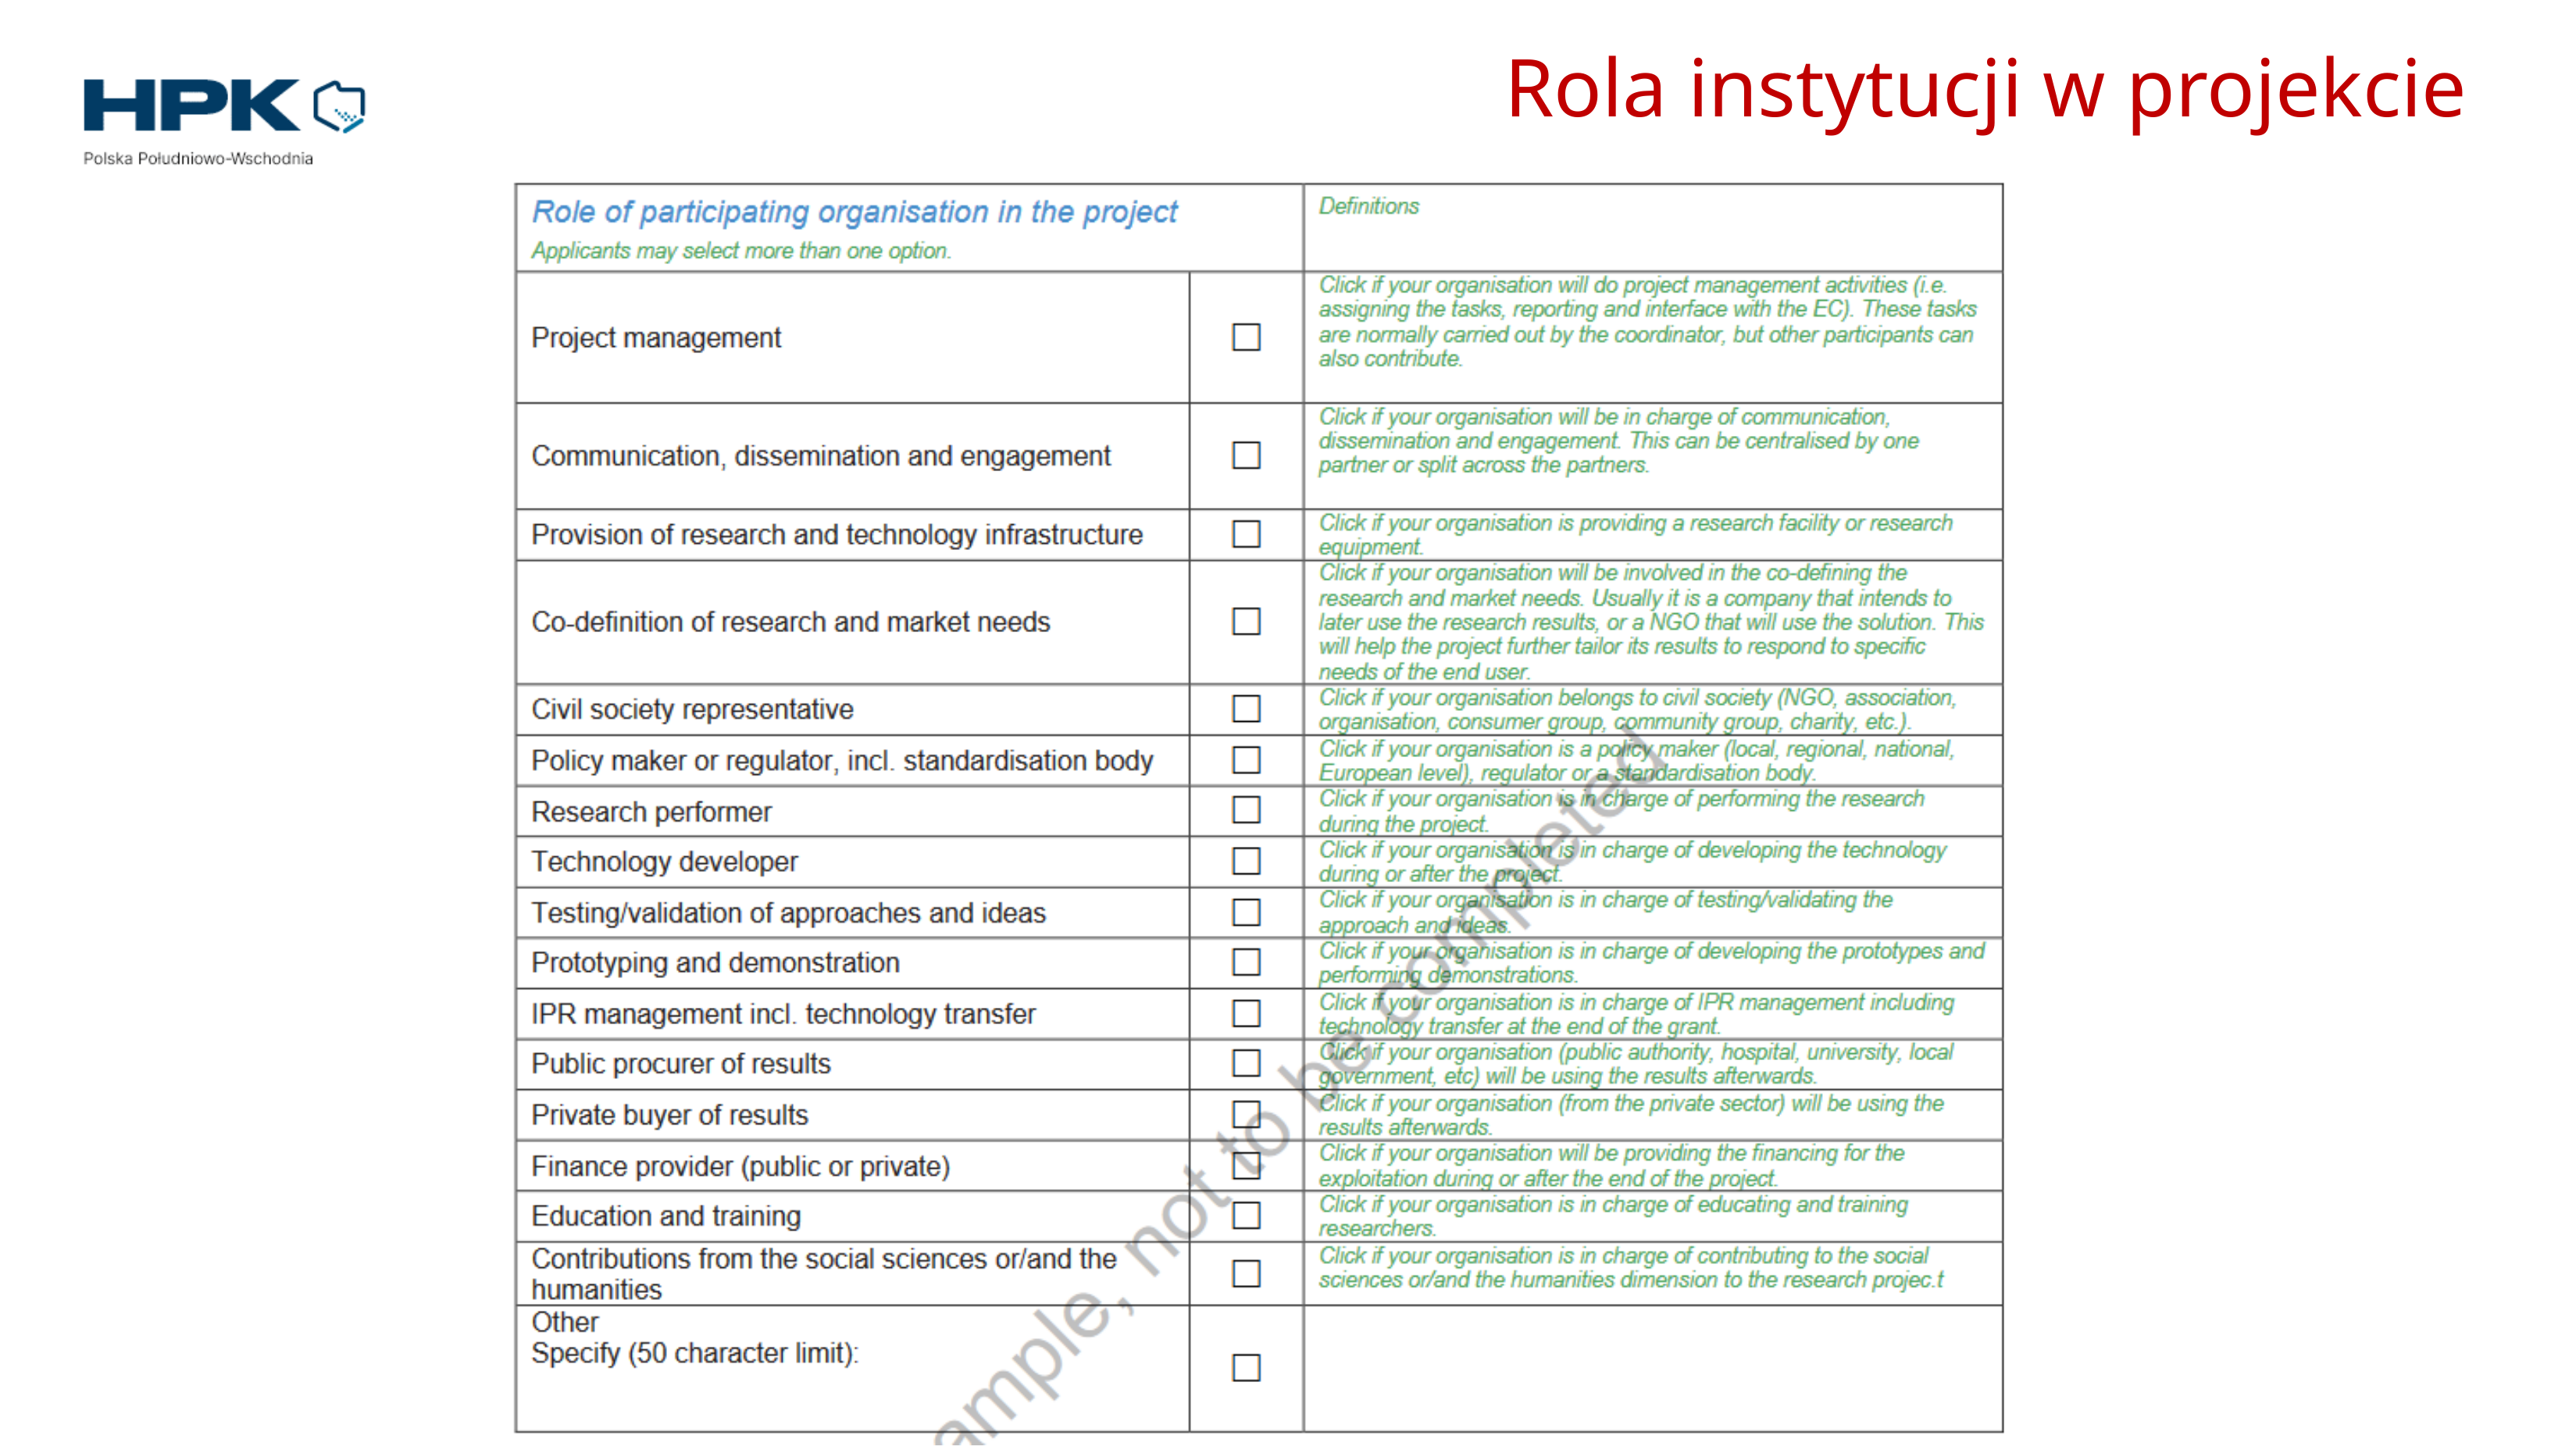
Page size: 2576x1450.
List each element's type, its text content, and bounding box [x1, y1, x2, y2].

picture [0, 0, 2576, 1450]
title Rola instytucji w projekcie [1493, 31, 2567, 139]
